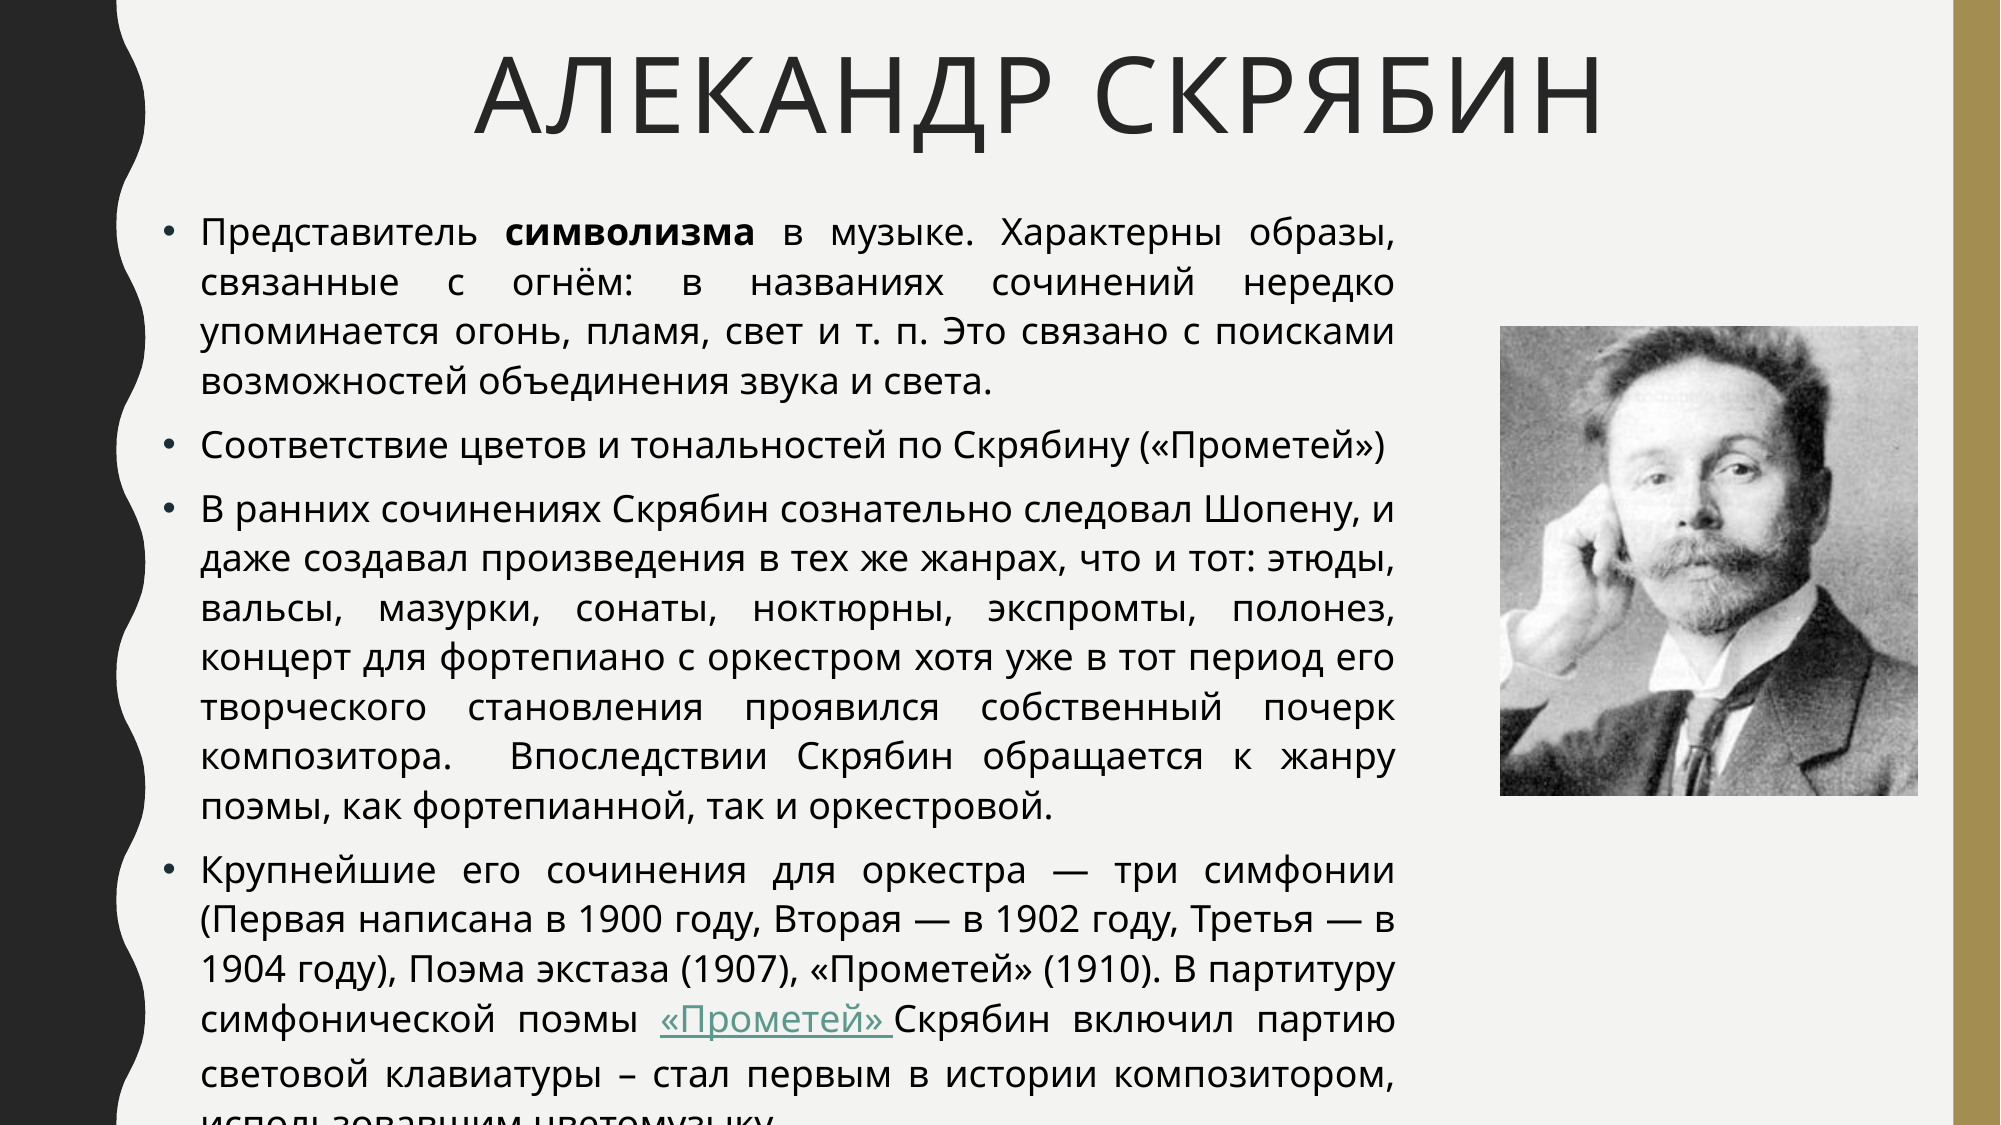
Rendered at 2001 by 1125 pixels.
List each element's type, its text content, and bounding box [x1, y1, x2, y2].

list Представитель символизма в музыке. Характерны образы, связанные с огнём: в названиях сочинений нередко упоминается огонь, пламя, свет и т. п. Это связано с поисками возможностей объединения звука и света. Соответствие цветов и тональностей по Скрябину («Прометей») В ранних сочинениях Скрябин сознательно следовал Шопену, и даже создавал произведения в тех же жанрах, что и тот: этюды, вальсы, мазурки, сонаты, ноктюрны, экспромты, полонез, концерт для фортепиано с оркестром хотя уже в тот период его творческого становления проявился собственный почерк композитора. Впоследствии Скрябин обращается к жанру поэмы, как фортепианной, так и оркестровой. Крупнейшие его сочинения для оркестра — три симфонии (Первая написана в 1900 году, Вторая — в 1902 году, Третья — в 1904 году), Поэма экстаза (1907), «Прометей» (1910). В партитуру симфонической поэмы «Прометей» Скрябин включил партию световой клавиатуры – стал первым в истории композитором, использовавшим цветомузыку. [147, 196, 1412, 1008]
picture [1500, 326, 1918, 796]
title Алекандр скрябин [207, 34, 1877, 176]
